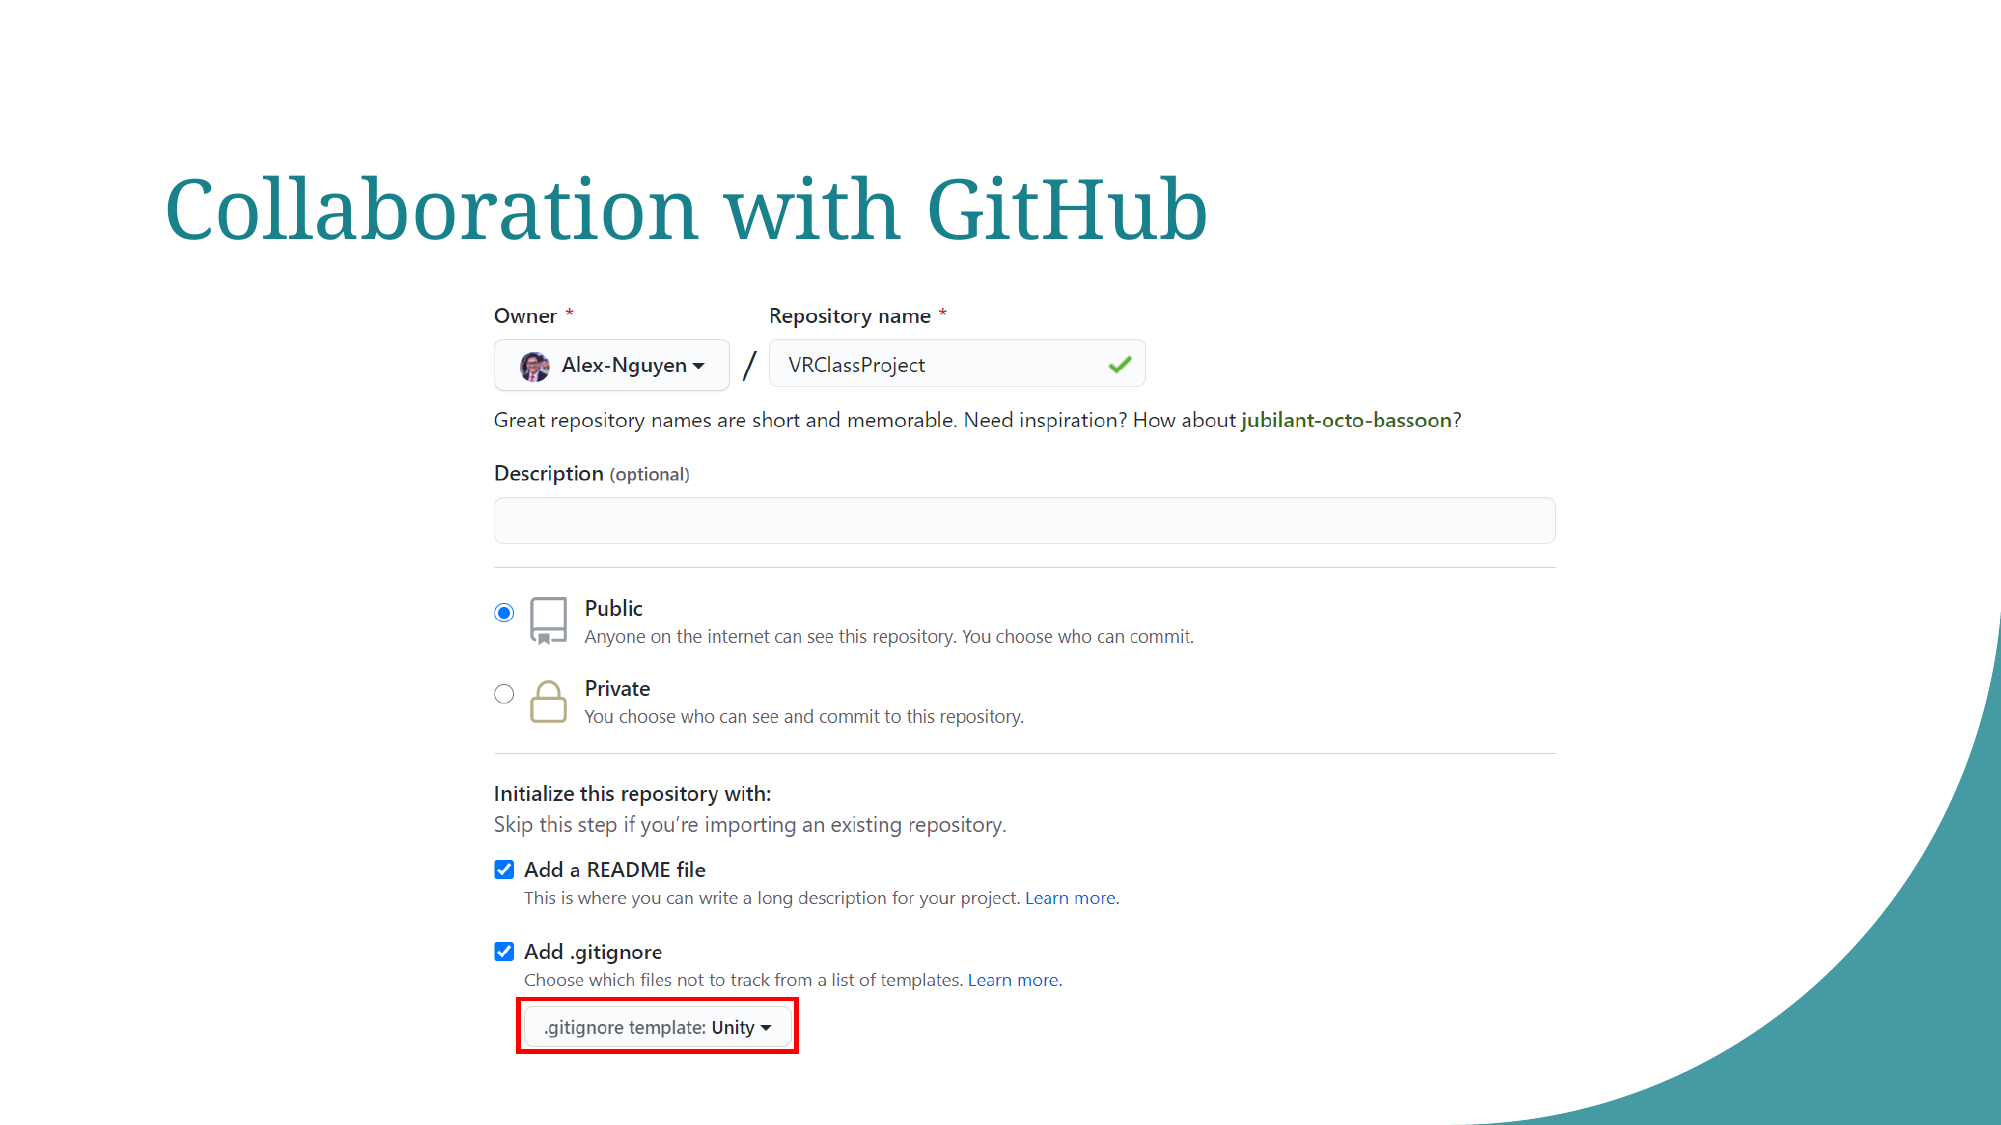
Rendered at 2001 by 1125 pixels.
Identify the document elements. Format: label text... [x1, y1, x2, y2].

title Collaboration with GitHub [148, 96, 1775, 315]
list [439, 286, 1575, 1065]
